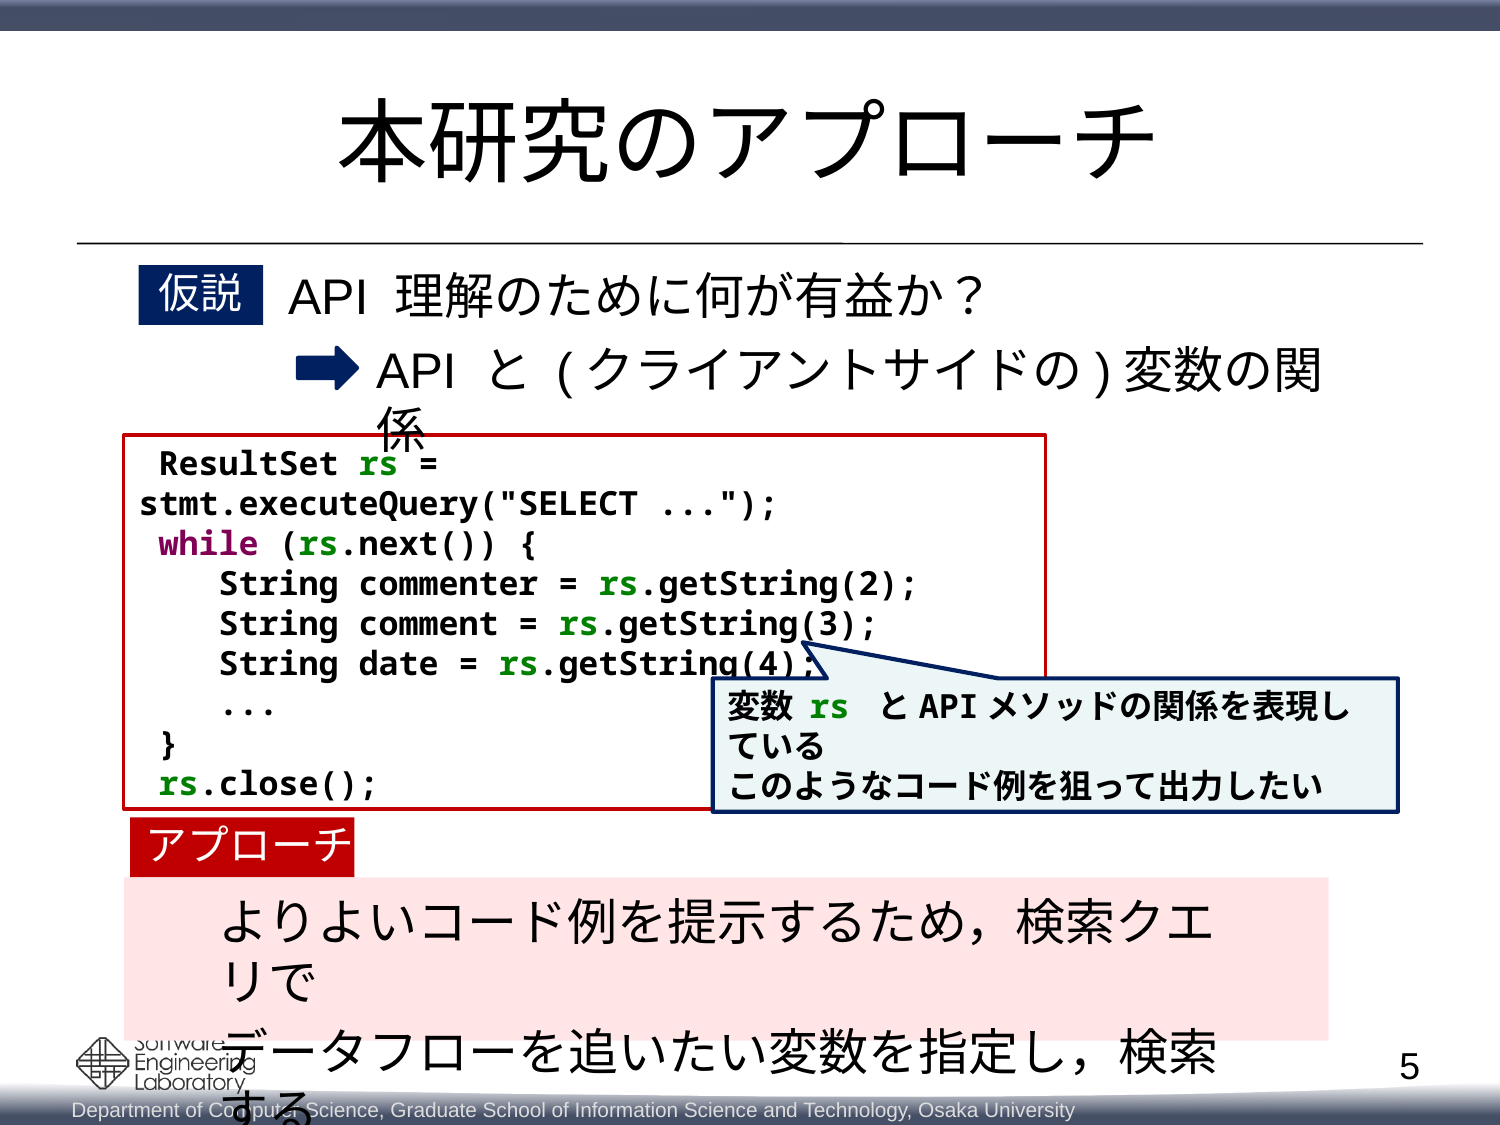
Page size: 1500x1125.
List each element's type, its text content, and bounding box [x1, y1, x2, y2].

text_box 仮説 [144, 259, 258, 325]
text_box [128, 815, 356, 879]
title 本研究のアプローチ [74, 44, 1424, 233]
picture [1269, 1082, 1500, 1125]
picture [0, 0, 1500, 31]
picture [0, 1033, 203, 1125]
text_box API 理解のために何が有益か？ [273, 257, 1037, 332]
text_box よりよいコード例を提示するため，検索クエリで データフローを追いたい変数を指定し，検索する [203, 883, 1269, 1125]
text_box アプローチ [131, 811, 370, 877]
text_box ResultSet rs = stmt.executeQuery("SELECT ..."); while (rs.next()) { String commenter = rs.getString(2); String comment = rs.getString(3); String date = rs.getString(4); ... } rs.close(); [123, 435, 1046, 810]
text_box [295, 345, 360, 391]
text_box 変数 rs とAPIメソッドの関係を表現している このようなコード例を狙って出力したい [710, 640, 1400, 814]
slide_number 5 [1246, 1034, 1436, 1083]
text_box [137, 263, 265, 327]
text_box API と (クライアントサイドの)変数の関係 [361, 331, 1378, 466]
text_box [122, 875, 1331, 1043]
